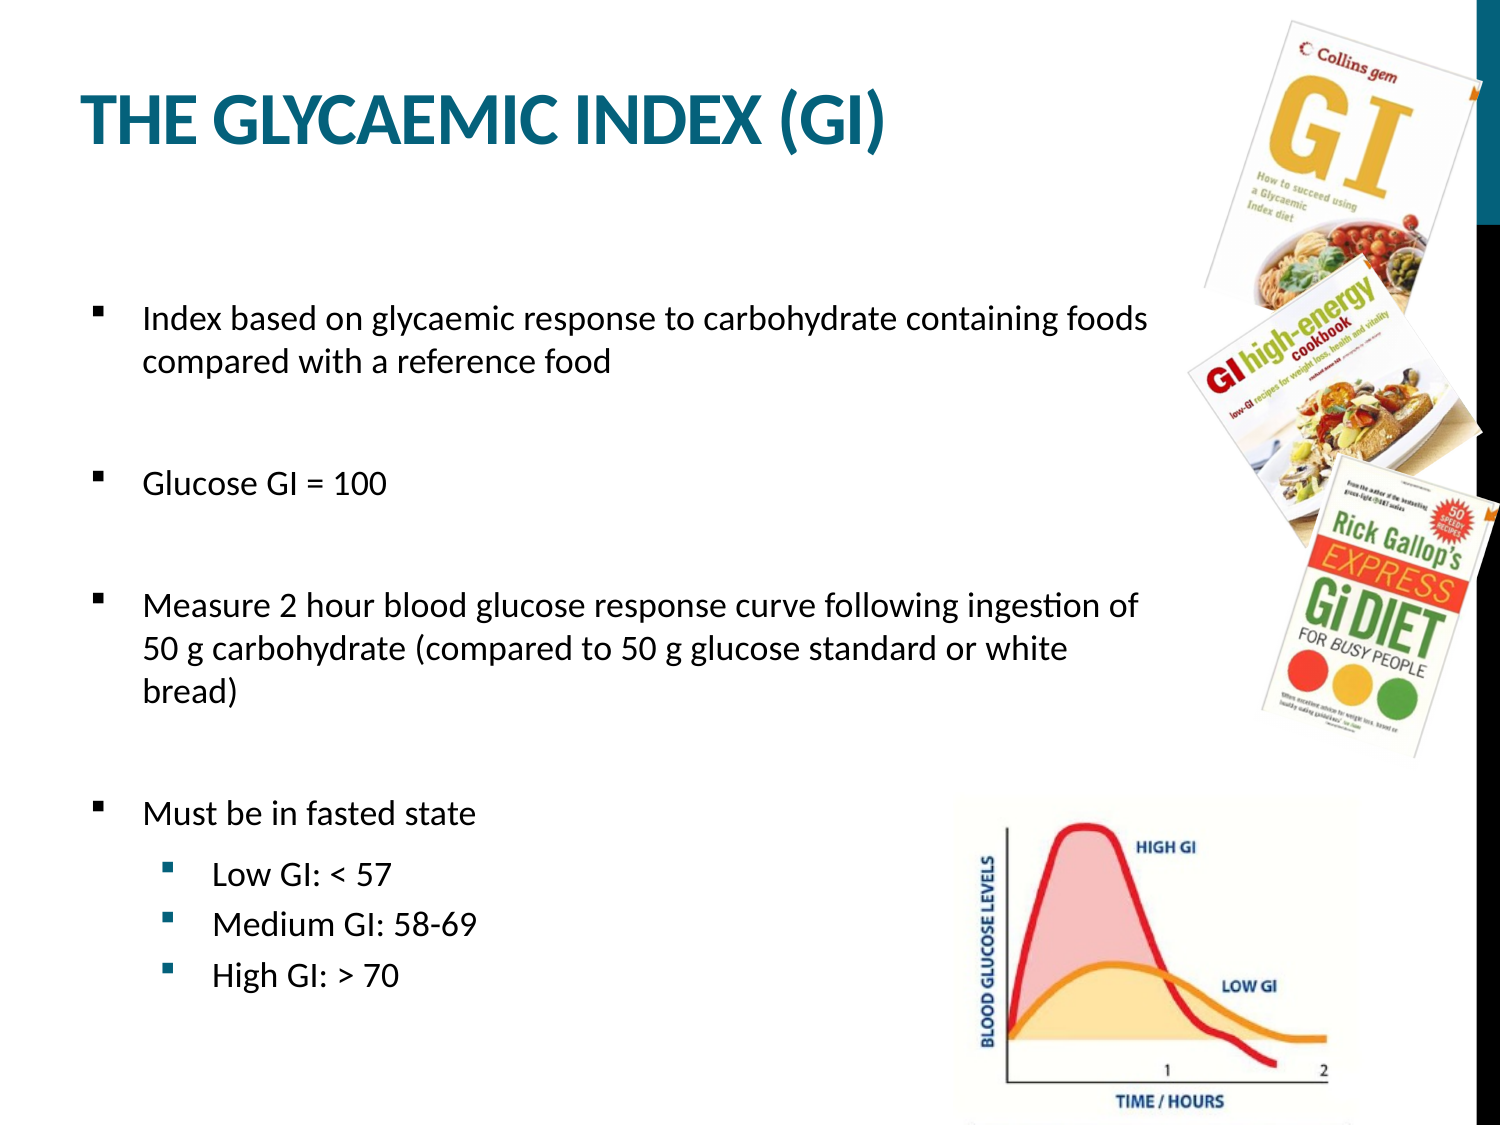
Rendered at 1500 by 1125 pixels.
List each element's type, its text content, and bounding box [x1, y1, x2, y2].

picture [952, 791, 1374, 1125]
list Index based on glycaemic response to carbohydrate containing foods compared with a reference food Glucose GI = 100 Measure 2 hour blood glucose response curve following ingestion of 50 g carbohydrate (compared to 50 g glucose standard or white bread) Must be in fasted state Low GI: < 57 Medium GI: 58-69 High GI: > 70 [75, 287, 1185, 1005]
title The Glycaemic Index (GI) [64, 0, 1015, 168]
picture [1185, 19, 1499, 770]
